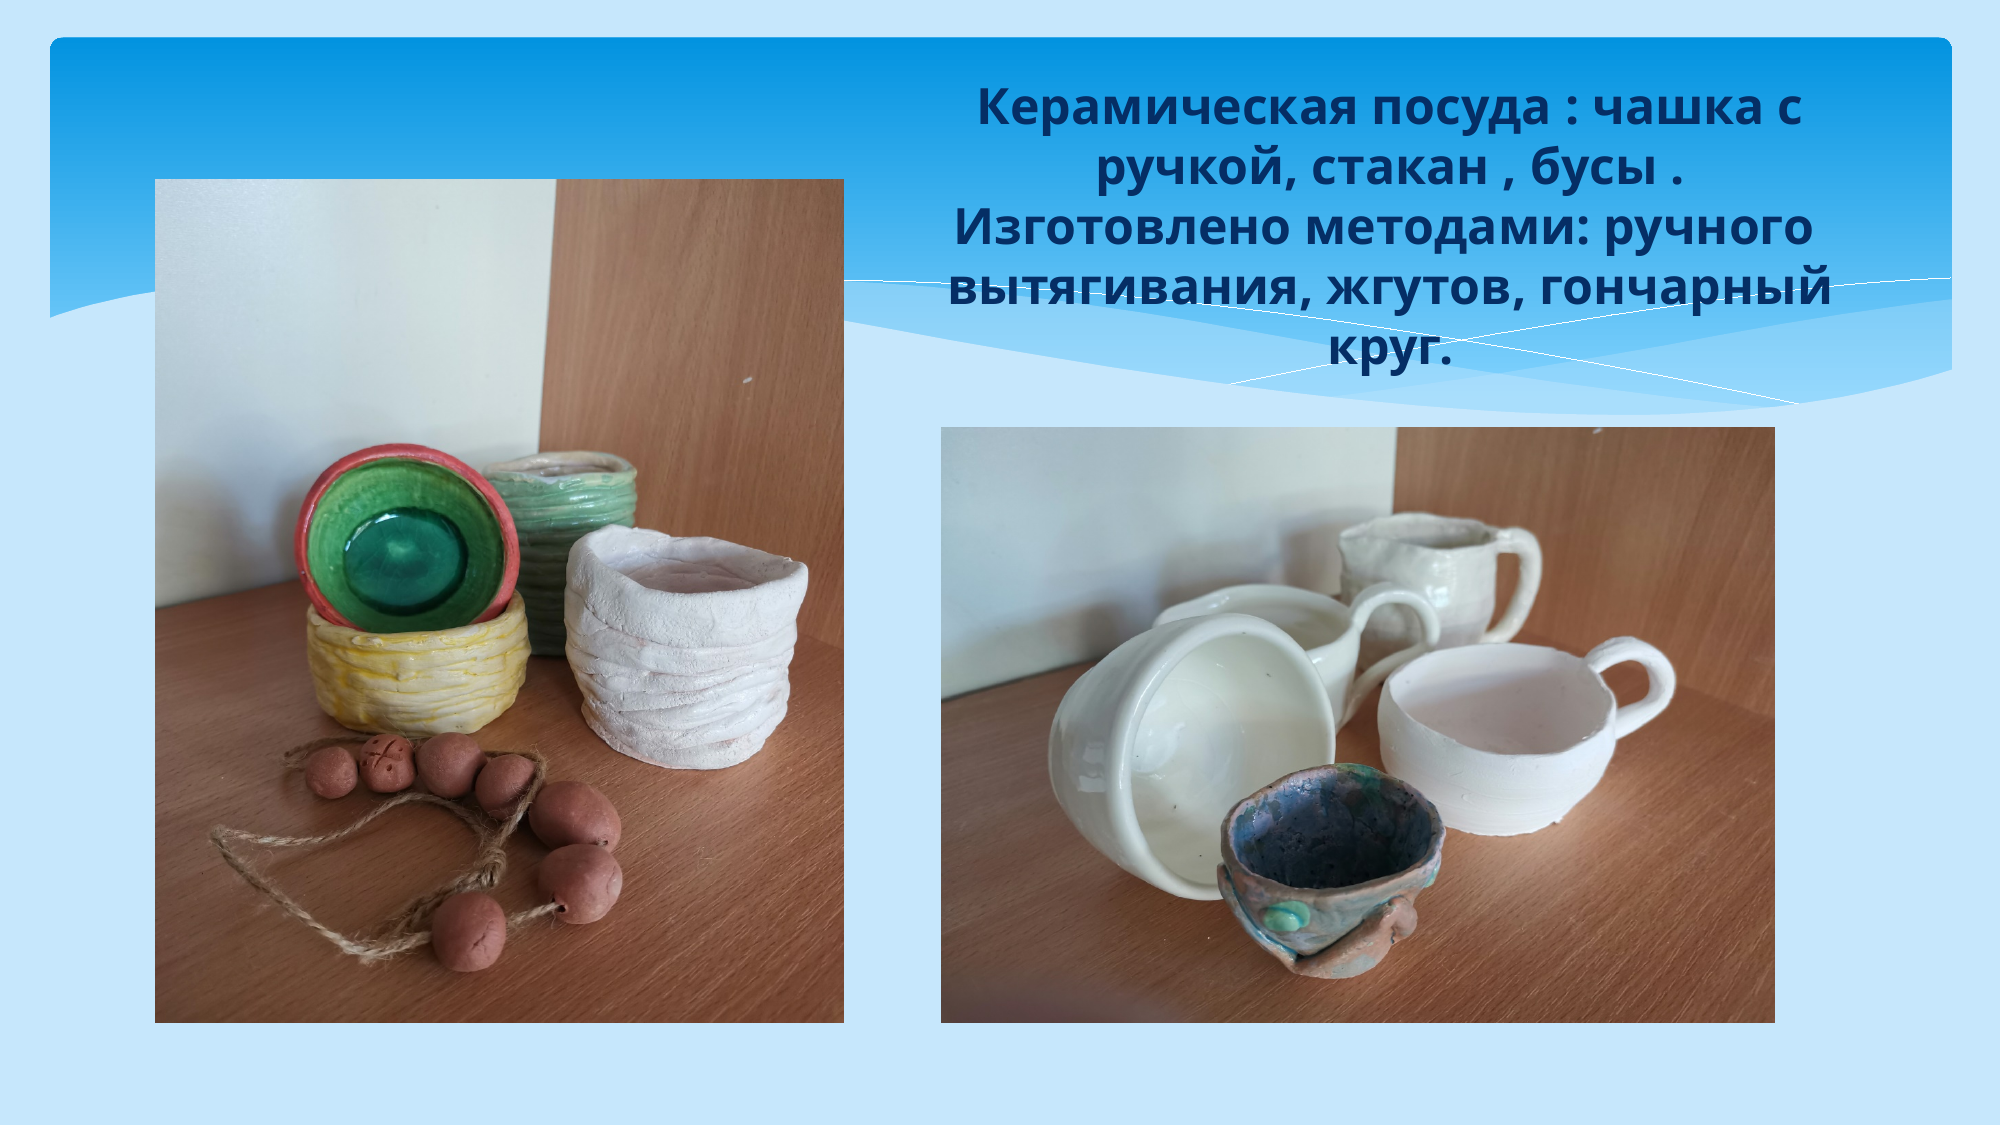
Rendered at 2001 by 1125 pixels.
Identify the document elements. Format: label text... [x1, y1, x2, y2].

title Керамическая посуда : чашка с ручкой, стакан , бусы . Изготовлено методами: ручного вытягивания, жгутов, гончарный круг. [881, 55, 1900, 394]
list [154, 179, 844, 1023]
picture [941, 427, 1775, 1023]
